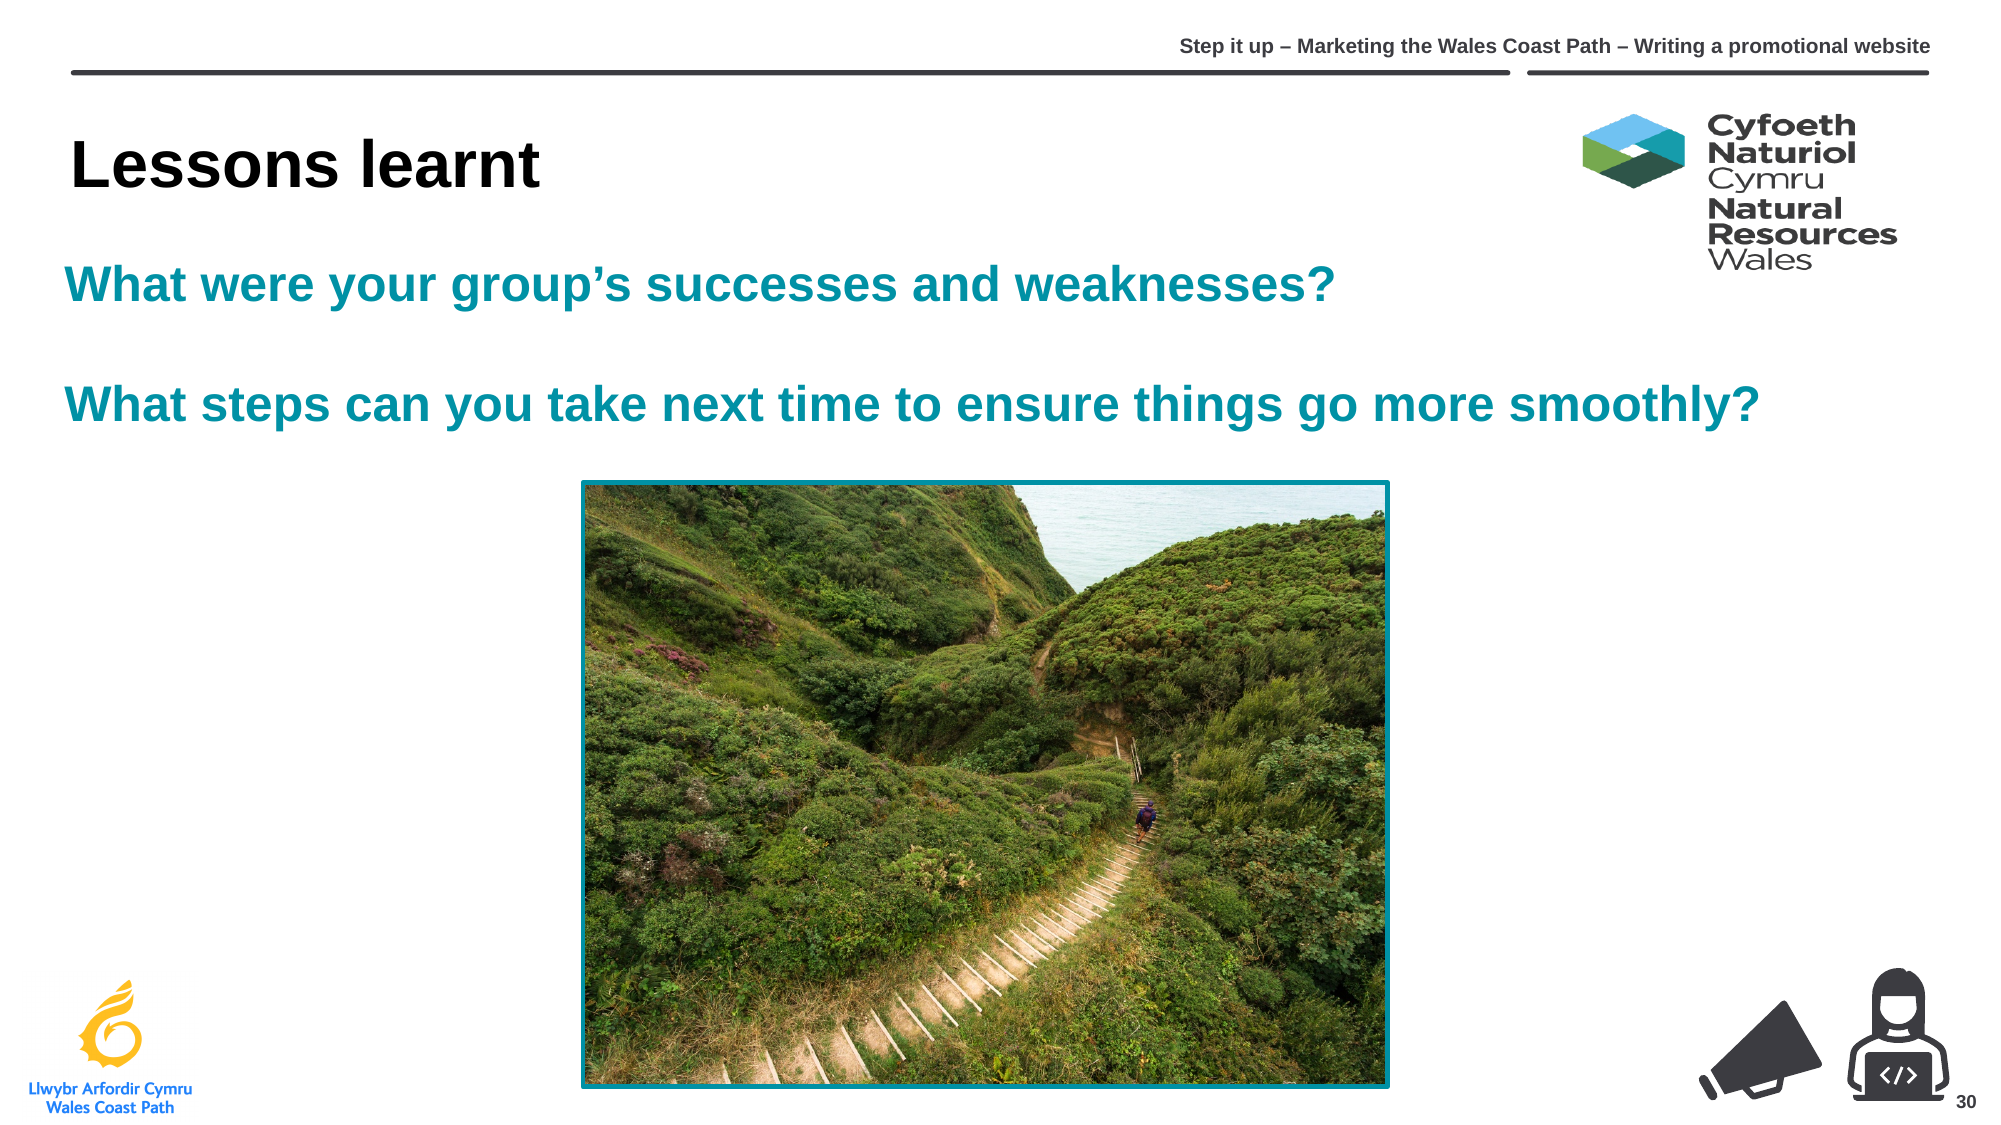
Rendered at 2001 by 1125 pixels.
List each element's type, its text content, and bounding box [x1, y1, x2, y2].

footer Step it up – Marketing the Wales Coast Path – Writing a promotional website [1151, 6, 1931, 58]
picture [584, 484, 1386, 1085]
slide_number 30 [1957, 1052, 1977, 1112]
picture [1558, 95, 1921, 288]
title Lessons learnt [70, 78, 1511, 244]
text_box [22, 967, 1950, 1123]
text_box What were your group’s successes and weaknesses? What steps can you take next time to ensure things go more smoothly? [49, 244, 1908, 439]
